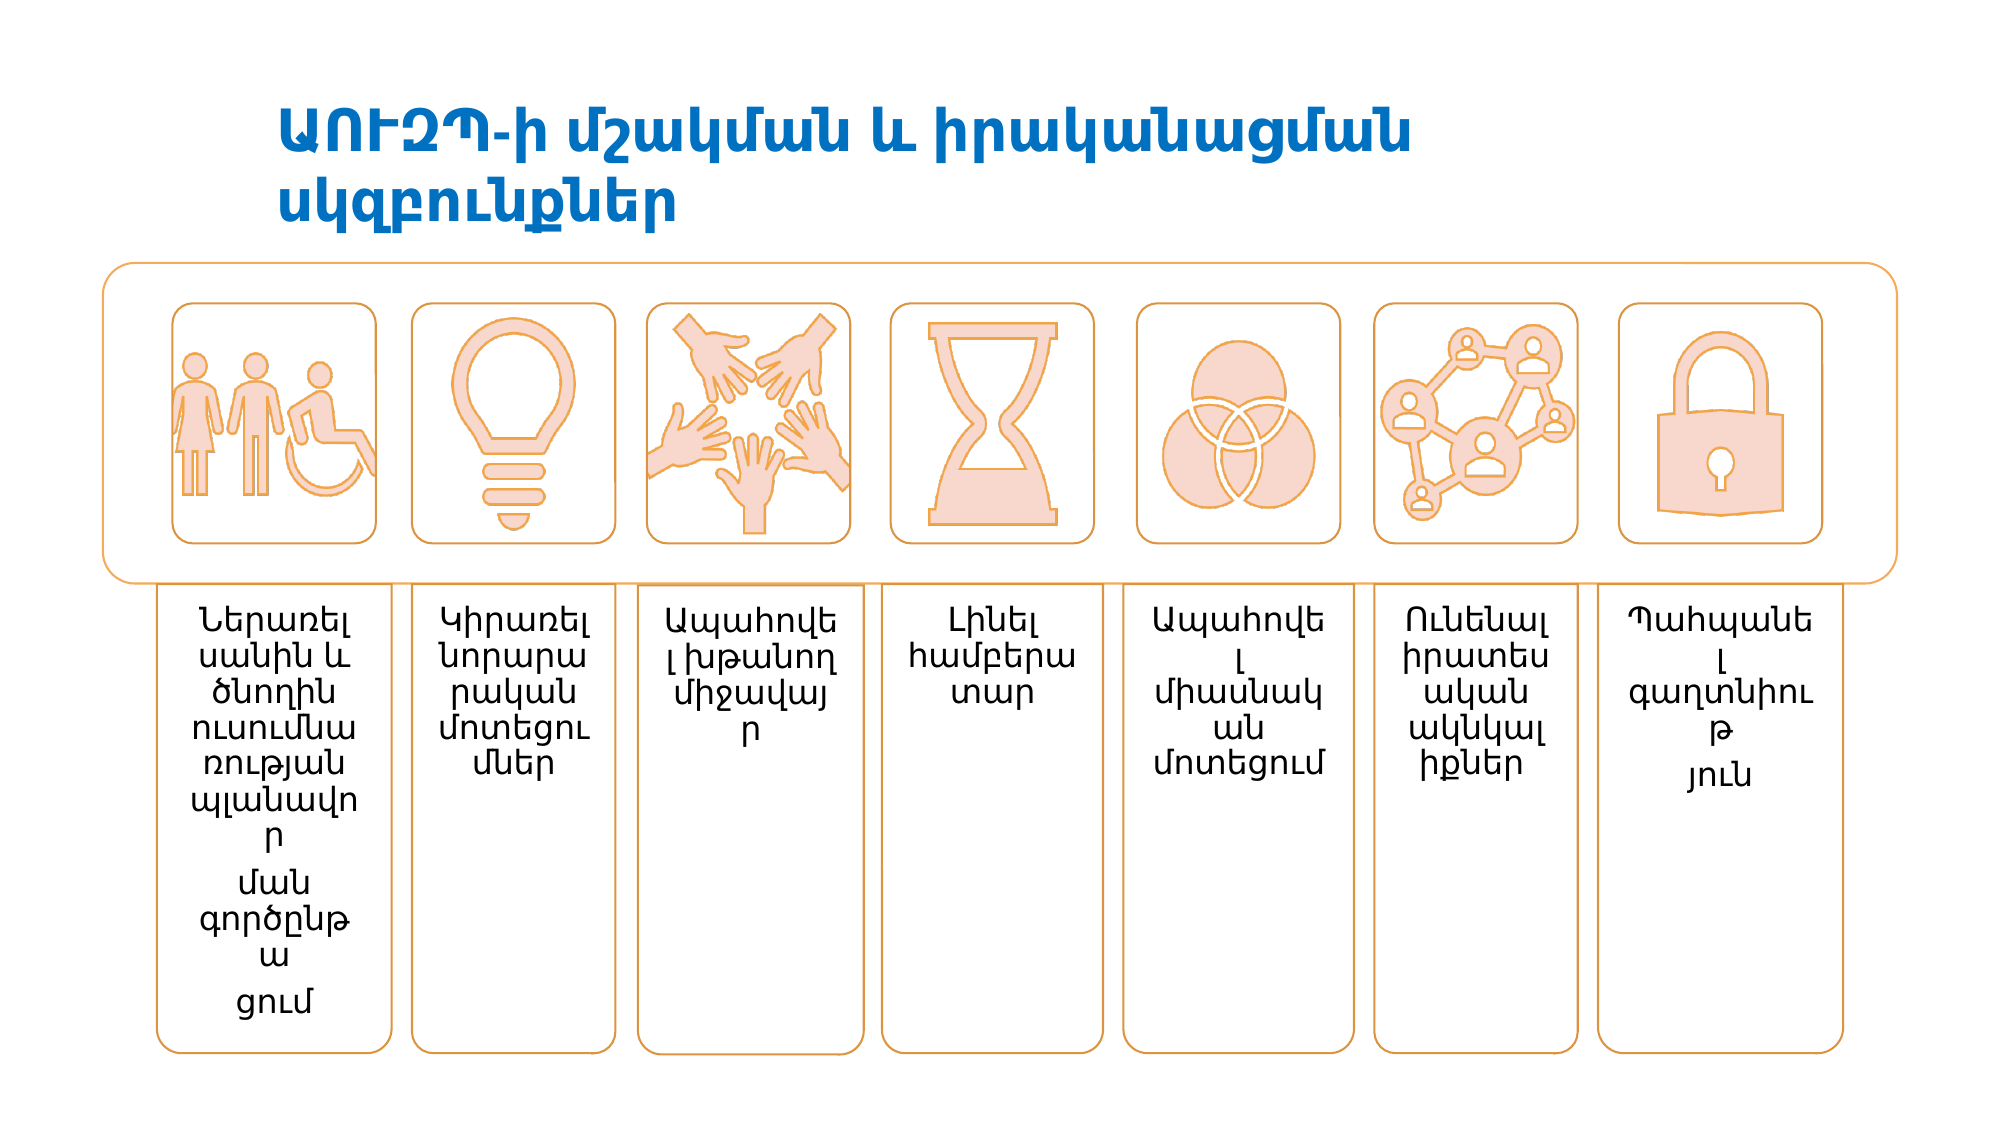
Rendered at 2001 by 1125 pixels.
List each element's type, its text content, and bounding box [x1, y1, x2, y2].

text_box ԱՈՒԶՊ-ի մշակման և իրականացման սկզբունքներ [261, 85, 1829, 231]
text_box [102, 231, 1897, 1085]
